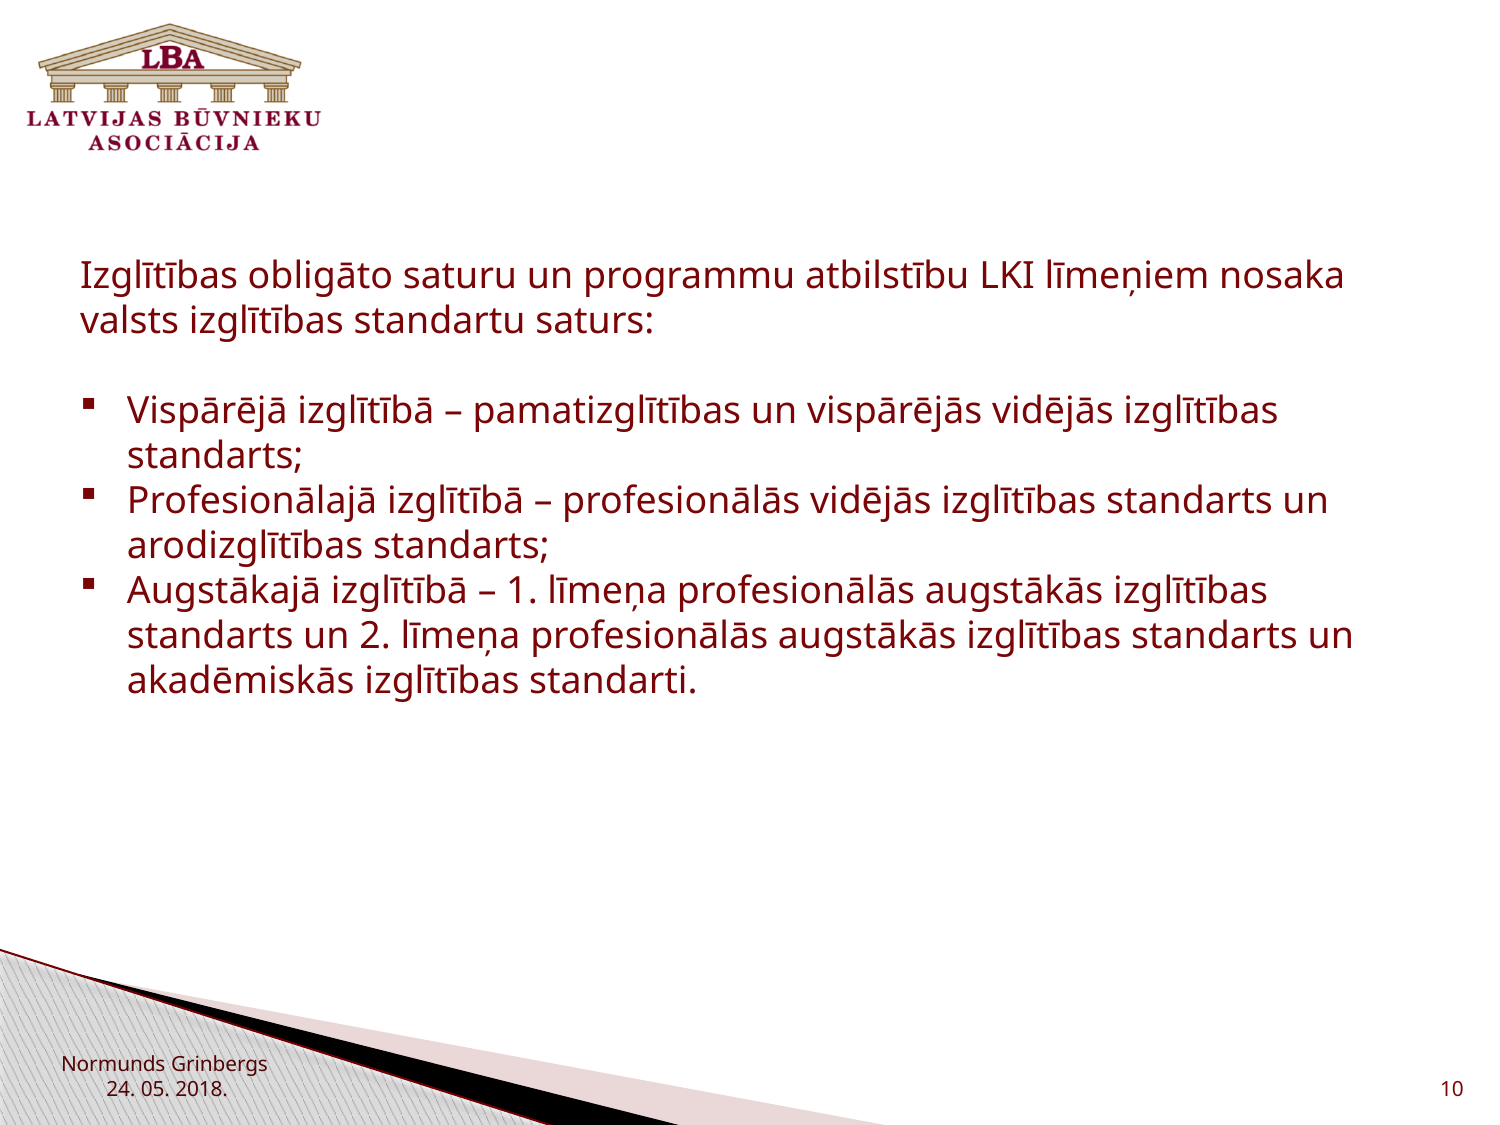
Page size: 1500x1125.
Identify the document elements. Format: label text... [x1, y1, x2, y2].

picture [17, 18, 328, 154]
slide_number 10 [1418, 1051, 1479, 1112]
footer Normunds Grinbergs 24. 05. 2018. [17, 1048, 317, 1109]
text_box Izglītības obligāto saturu un programmu atbilstību LKI līmeņiem nosaka valsts izglītības standartu saturs: Vispārējā izglītībā – pamatizglītības un vispārējās vidējās izglītības standarts; Profesionālajā izglītībā – profesionālās vidējās izglītības standarts un arodizglītības standarts; Augstākajā izglītībā – 1. līmeņa profesionālās augstākās izglītības standarts un 2. līmeņa profesionālās augstākās izglītības standarts un akadēmiskās izglītības standarti. [65, 243, 1435, 709]
